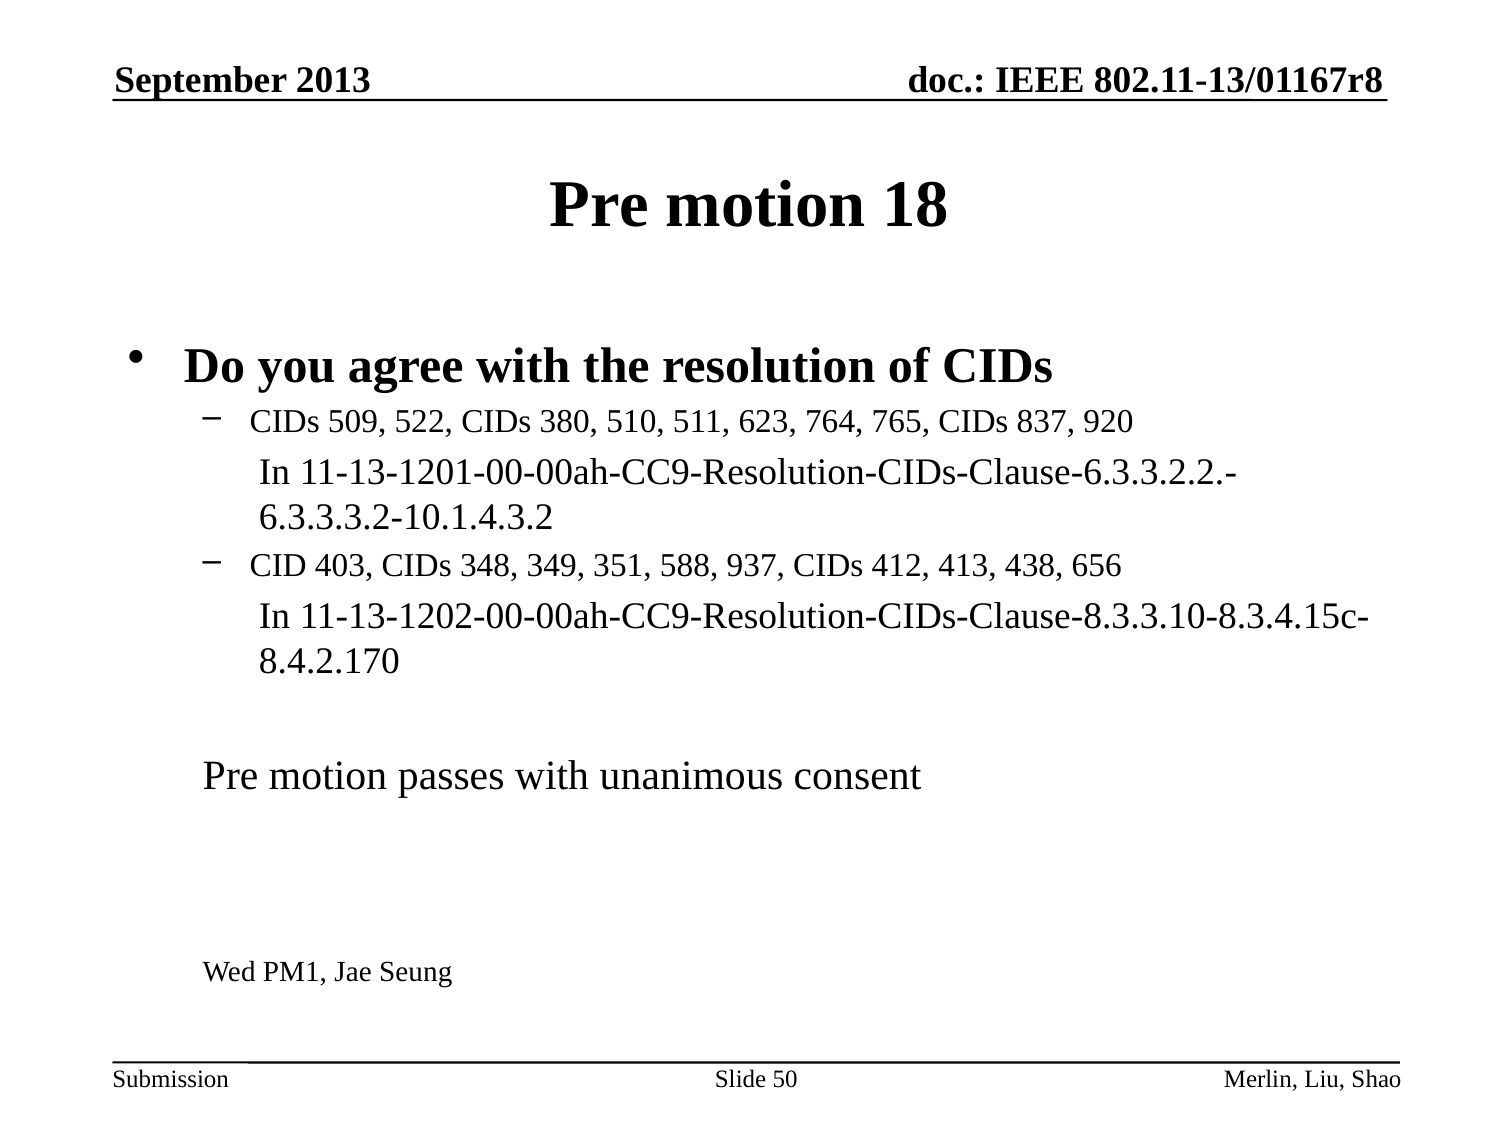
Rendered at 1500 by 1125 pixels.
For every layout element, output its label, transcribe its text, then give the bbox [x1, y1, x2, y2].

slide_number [114, 54, 413, 101]
title Pre motion 18 [112, 112, 1388, 288]
slide_number Slide 50 [712, 1061, 800, 1093]
footer Merlin, Liu, Shao [1221, 1061, 1402, 1093]
list Do you agree with the resolution of CIDs CIDs 509, 522, CIDs 380, 510, 511, 623, 764, 765, CIDs 837, 920 In 11-13-1201-00-00ah-CC9-Resolution-CIDs-Clause-6.3.3.2.2.-6.3.3.3.2-10.1.4.3.2 CID 403, CIDs 348, 349, 351, 588, 937, CIDs 412, 413, 438, 656 In 11-13-1202-00-00ah-CC9-Resolution-CIDs-Clause-8.3.3.10-8.3.4.15c-8.4.2.170 Pre motion passes with unanimous consent Wed PM1, Jae Seung [112, 324, 1388, 1001]
